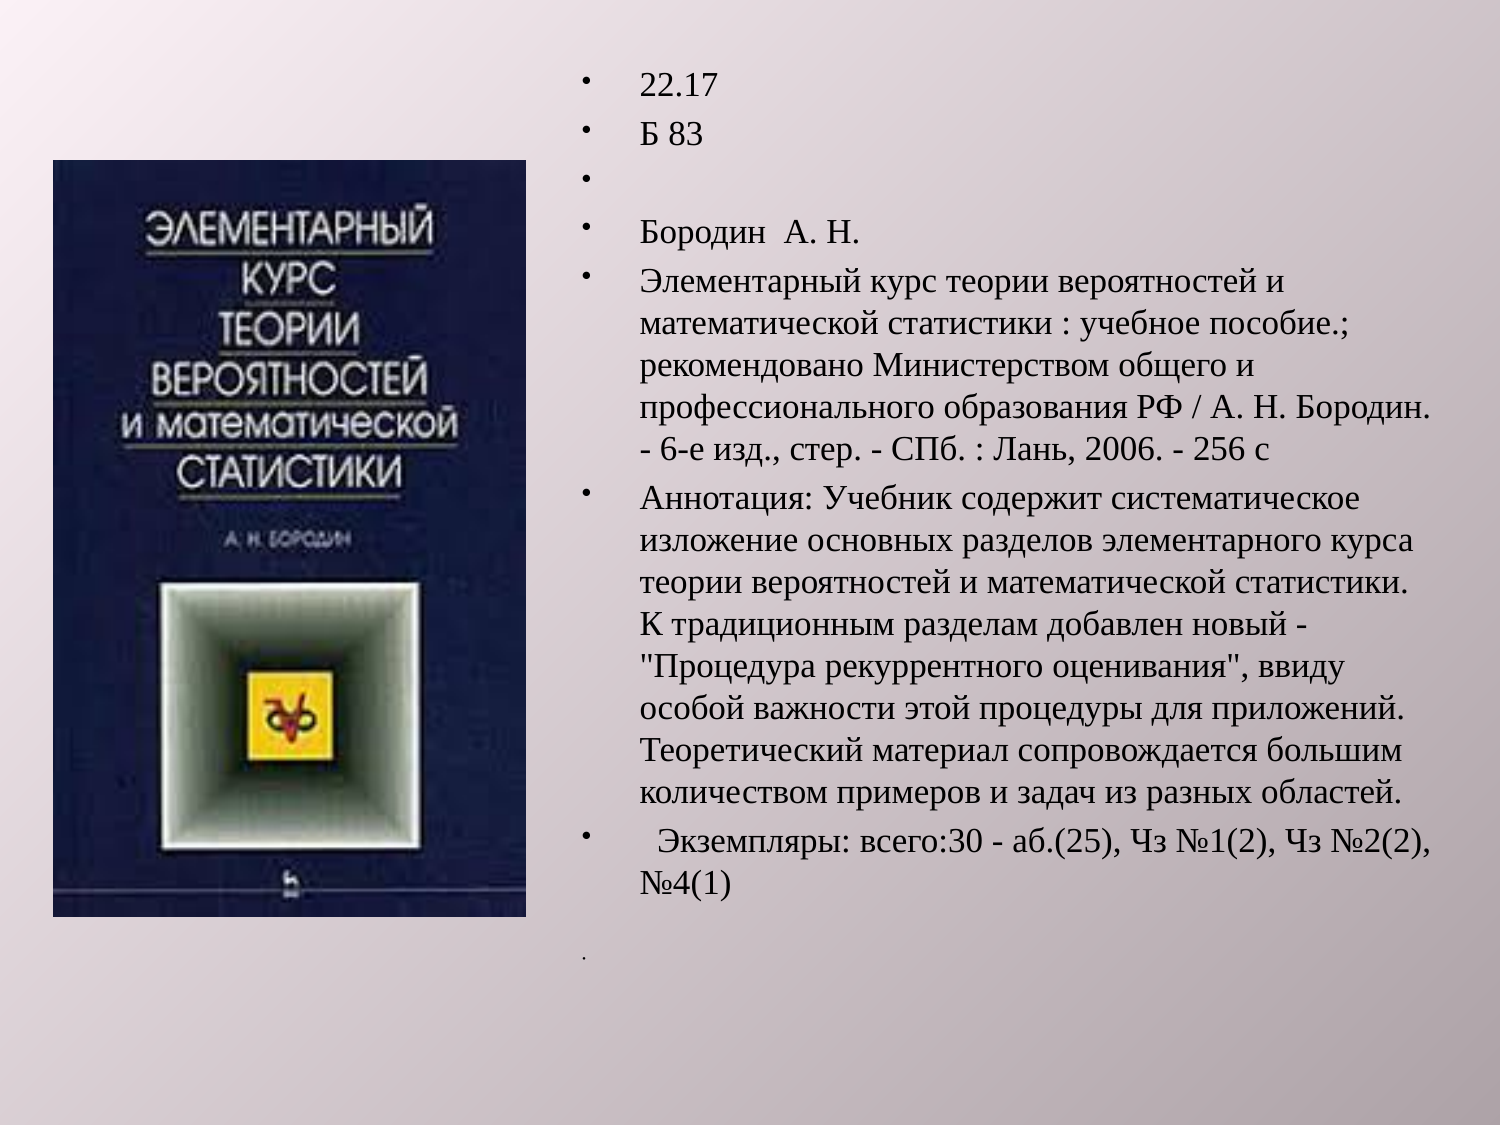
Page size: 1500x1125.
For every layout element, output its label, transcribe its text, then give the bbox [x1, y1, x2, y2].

picture [52, 160, 526, 918]
list 22.17 Б 83 Бородин А. Н. Элементарный курс теории вероятностей и математической статистики : учебное пособие.; рекомендовано Министерством общего и профессионального образования РФ / А. Н. Бородин. - 6-е изд., стер. - СПб. : Лань, 2006. - 256 с Аннотация: Учебник содержит систематическое изложение основных разделов элементарного курса теории вероятностей и математической статистики. К традиционным разделам добавлен новый - "Процедура рекуррентного оценивания", ввиду особой важности этой процедуры для приложений. Теоретический материал сопровождается большим количеством примеров и задач из разных областей. Экземпляры: всего:30 - аб.(25), Чз №1(2), Чз №2(2), №4(1) [549, 54, 1447, 1059]
